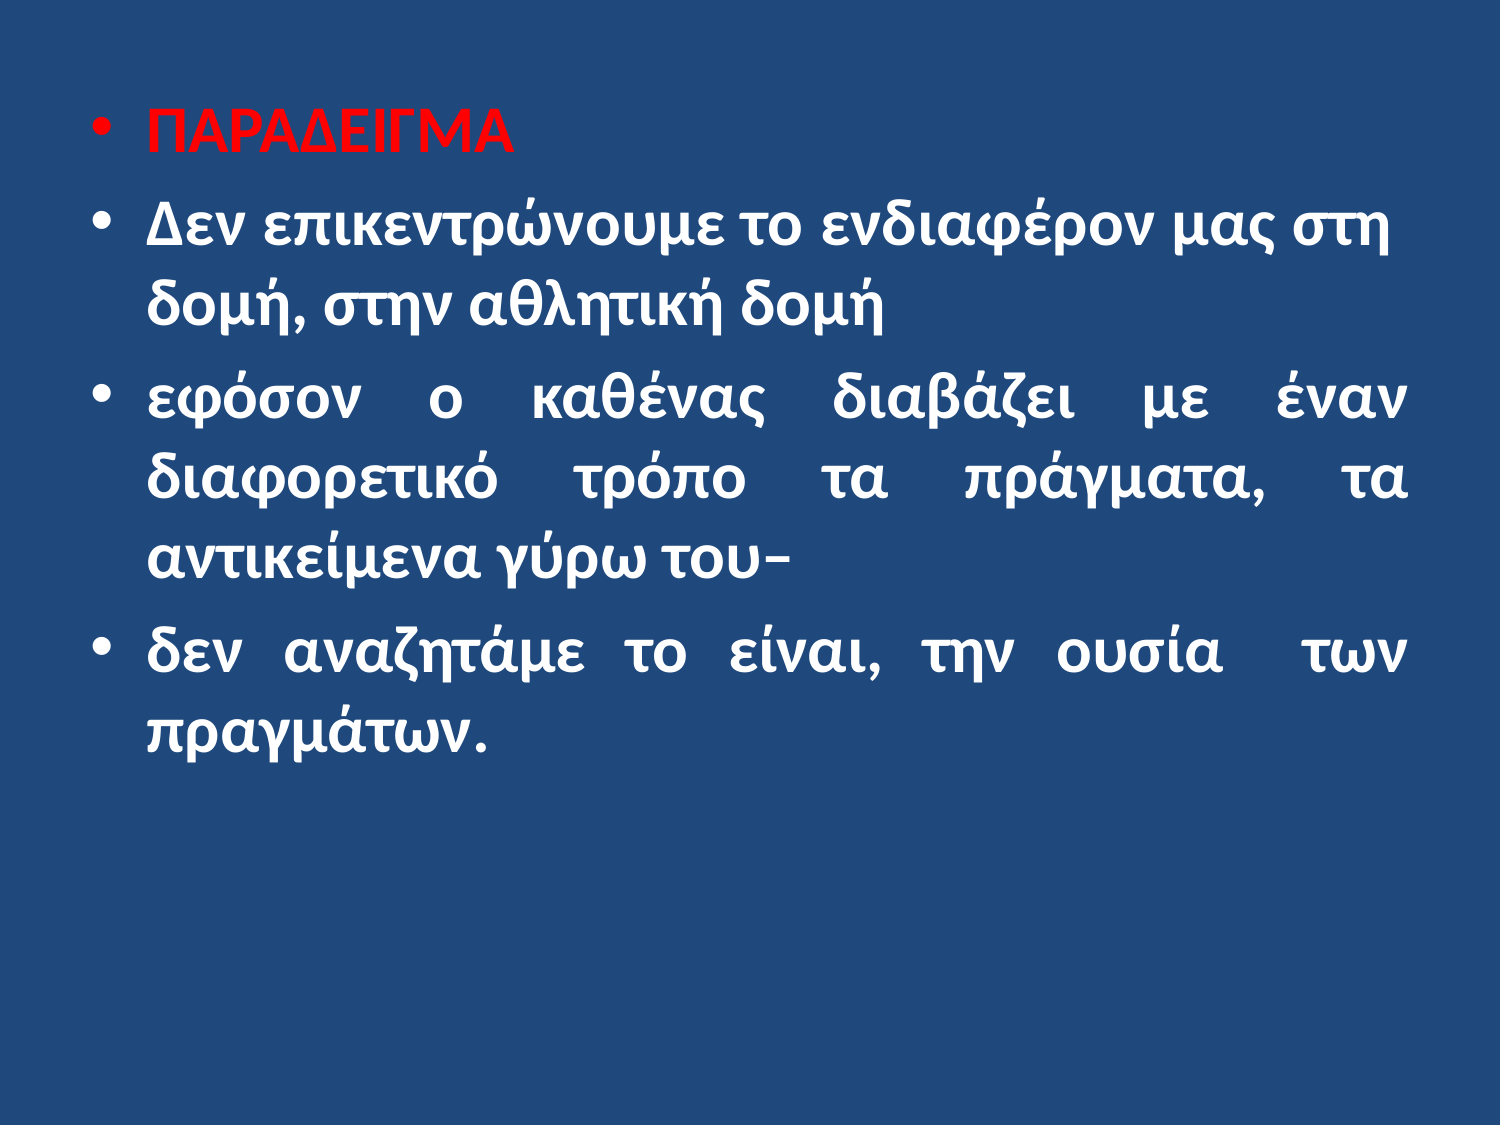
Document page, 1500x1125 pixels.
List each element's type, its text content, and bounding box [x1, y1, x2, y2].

list ΠΑΡΑΔΕΙΓΜΑ Δεν επικεντρώνουμε το ενδιαφέρον μας στη δομή, στην αθλητική δομή εφόσον ο καθένας διαβάζει με έναν διαφορετικό τρόπο τα πράγματα, τα αντικείμενα γύρω του– δεν αναζητάμε το είναι, την ουσία των πραγμάτων. [75, 78, 1425, 1005]
